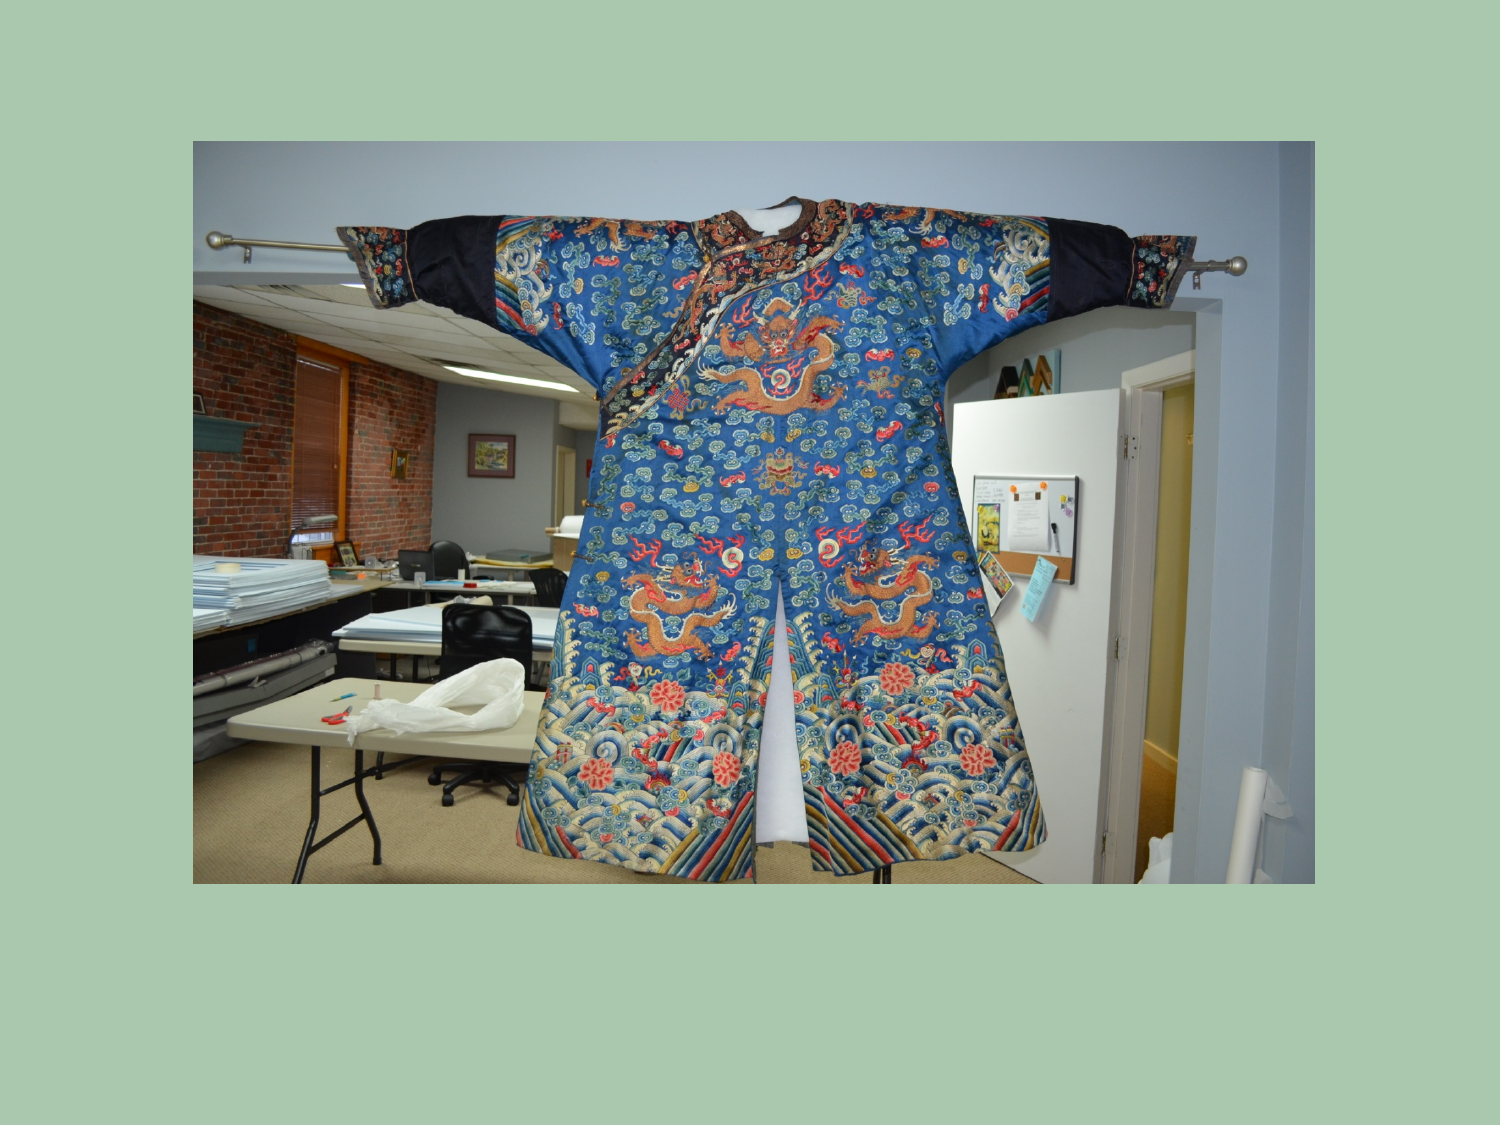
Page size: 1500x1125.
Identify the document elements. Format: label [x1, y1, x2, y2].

list [193, 141, 1315, 885]
